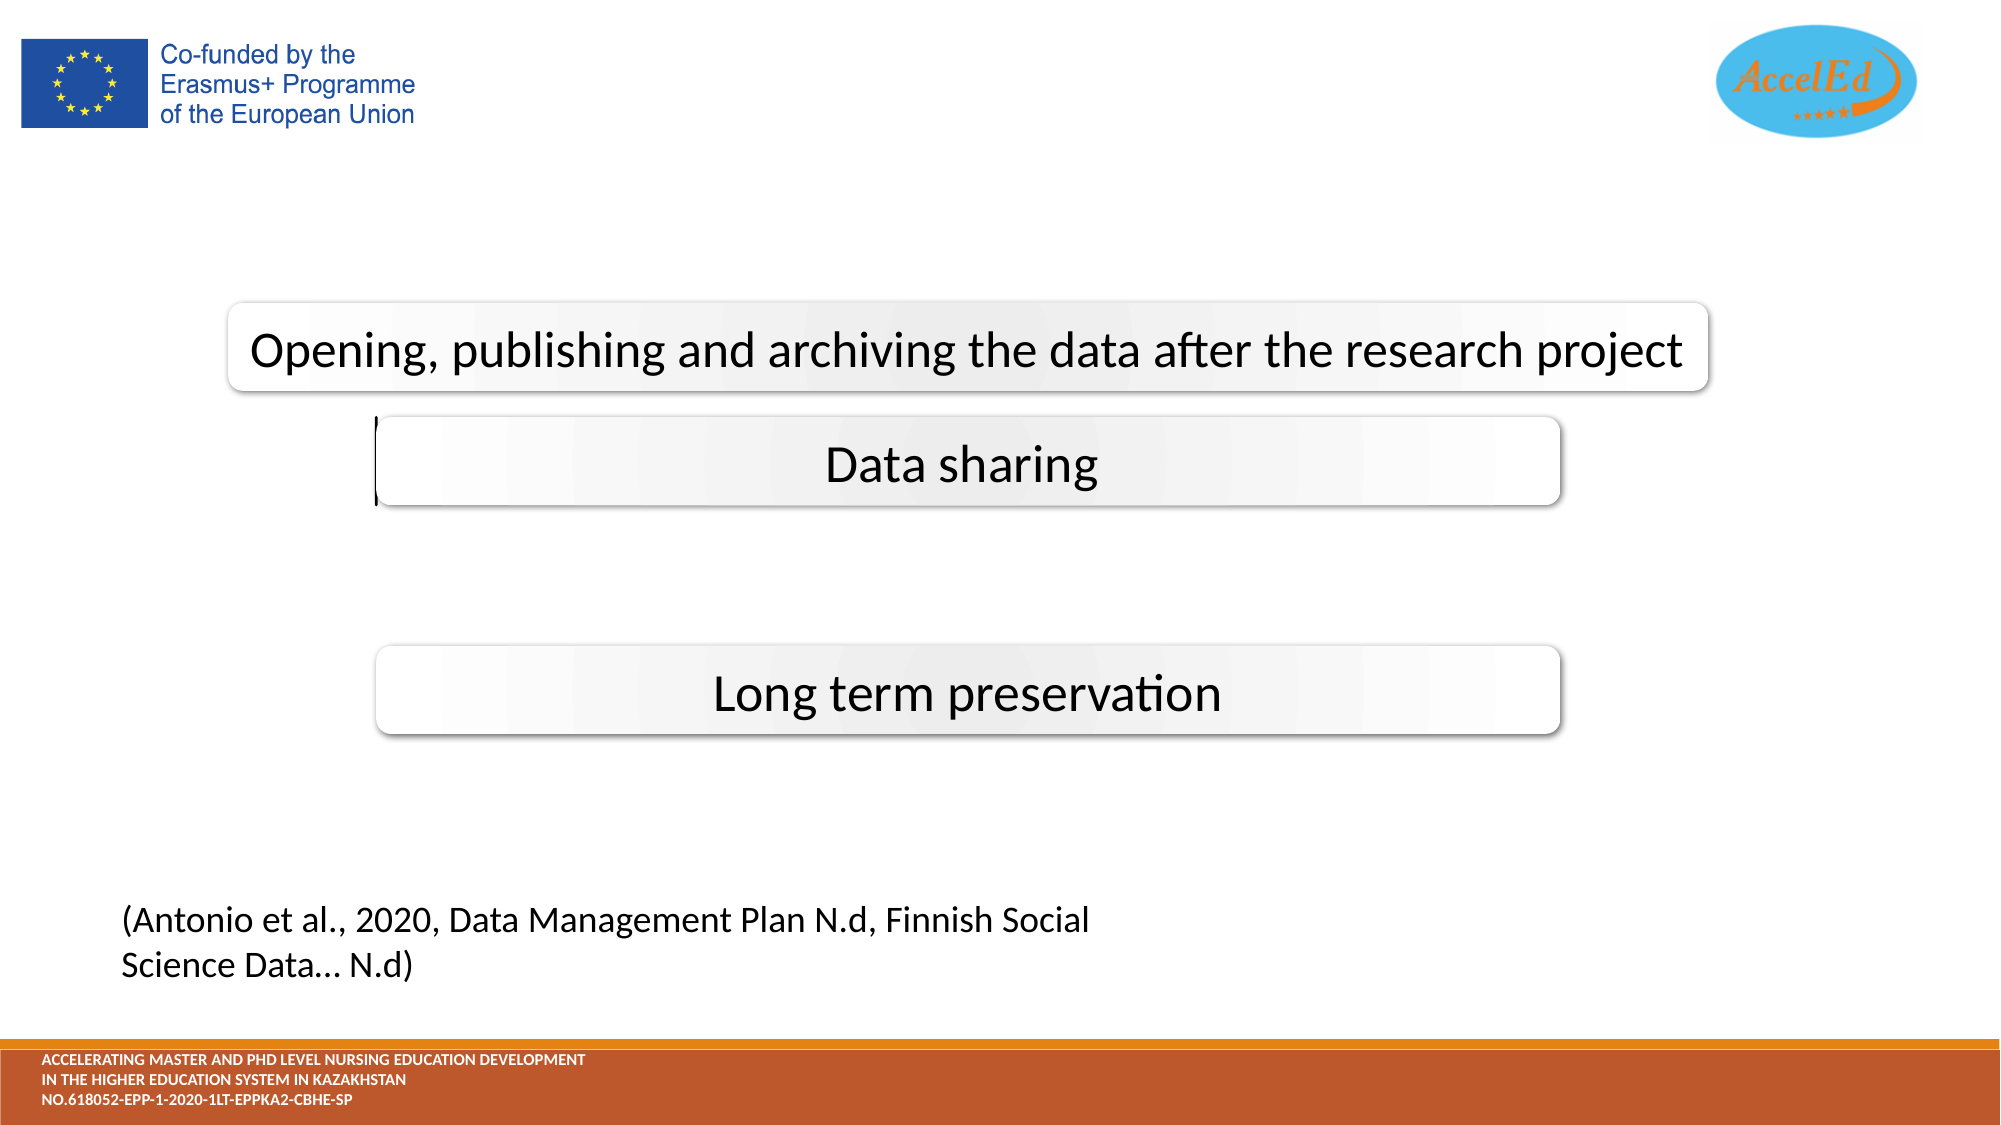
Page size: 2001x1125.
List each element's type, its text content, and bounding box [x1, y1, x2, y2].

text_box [42, 302, 1894, 964]
picture [0, 20, 578, 144]
picture [1711, 20, 1925, 144]
text_box (Antonio et al., 2020, Data Management Plan N.d, Finnish Social Science Data… N.d) [106, 973, 1107, 992]
